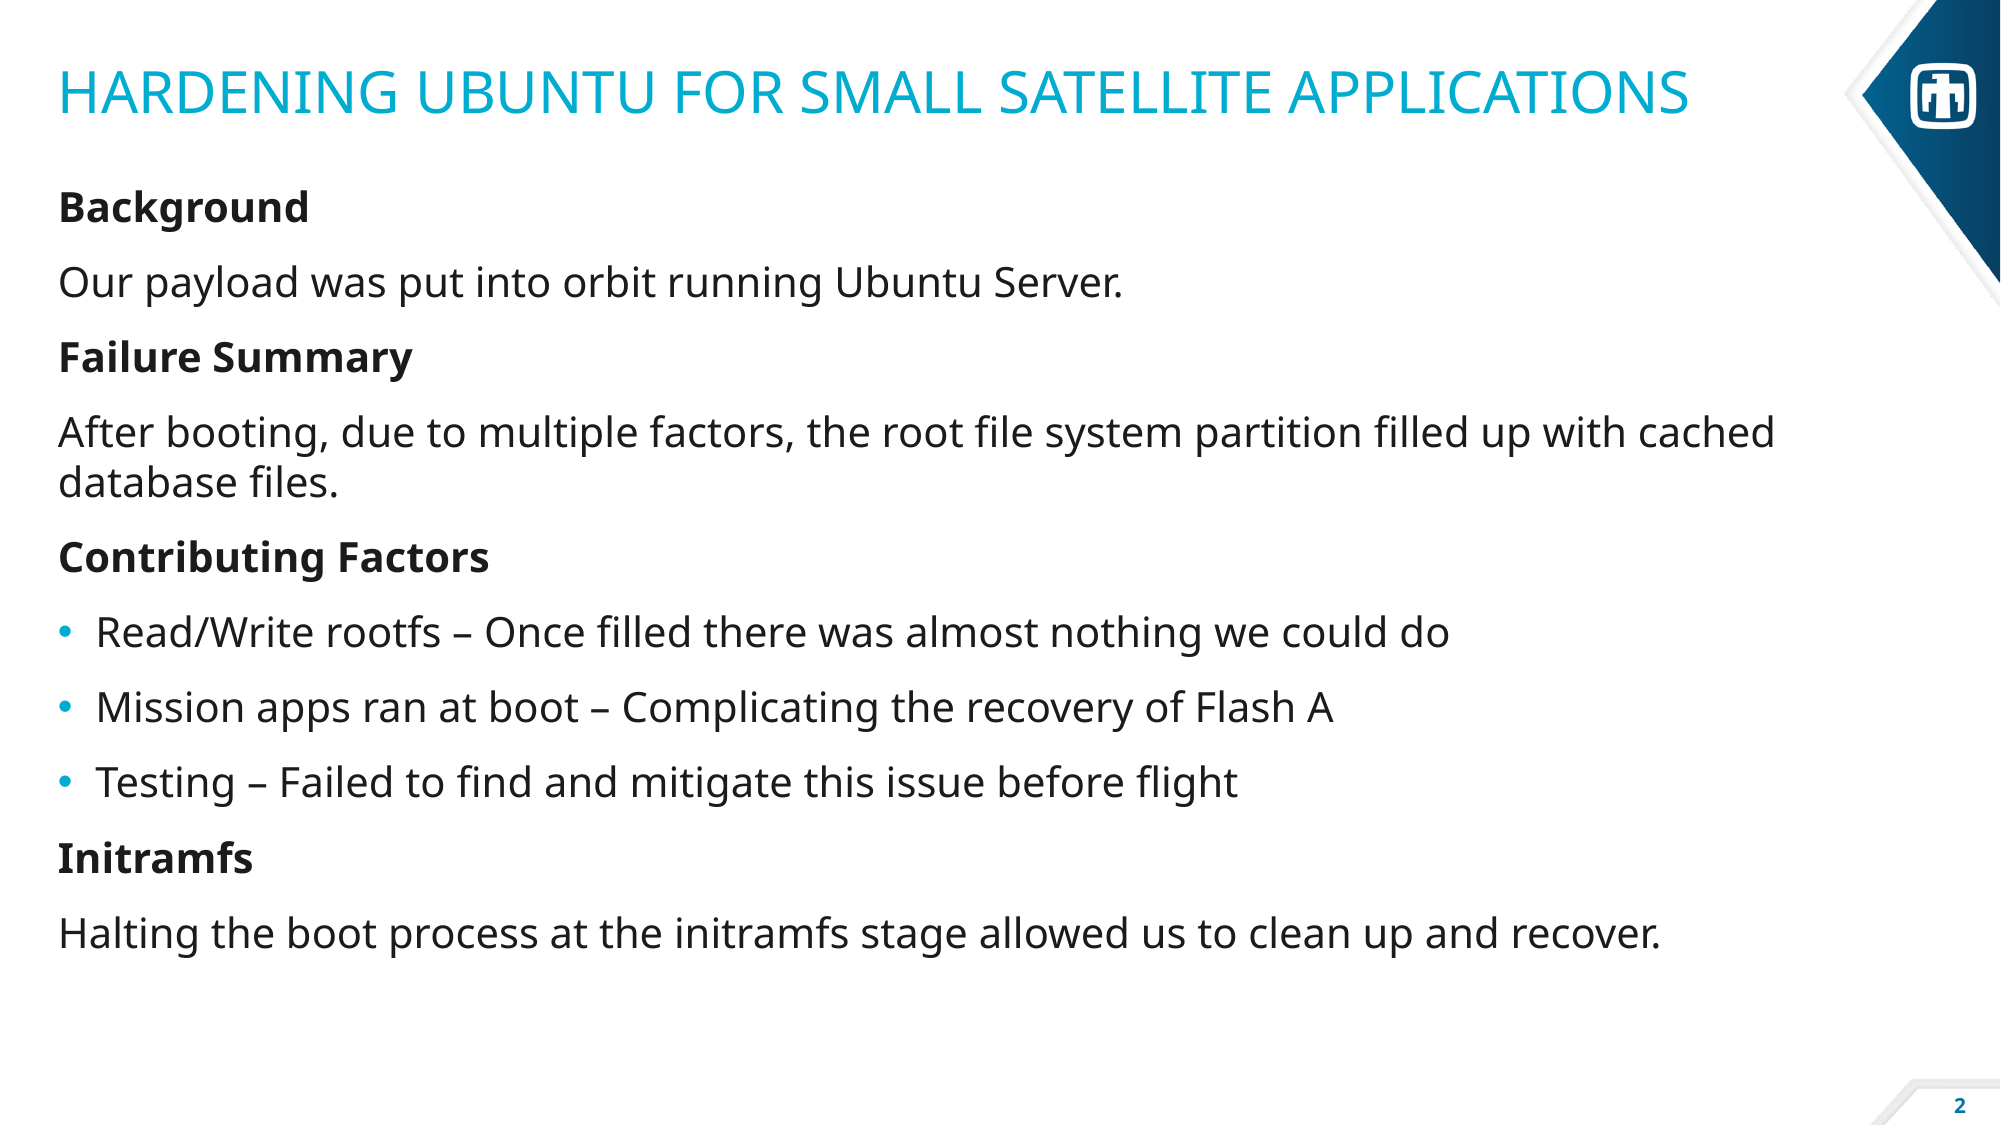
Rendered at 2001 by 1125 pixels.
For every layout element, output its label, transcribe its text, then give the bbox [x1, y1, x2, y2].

picture [0, 0, 2001, 1125]
slide_number 2 [1920, 1089, 2000, 1125]
title Hardening Ubuntu for Small Satellite Applications [57, 39, 1736, 150]
list Background Our payload was put into orbit running Ubuntu Server. Failure Summary After booting, due to multiple factors, the root file system partition filled up with cached database files. Contributing Factors Read/Write rootfs – Once filled there was almost nothing we could do Mission apps ran at boot – Complicating the recovery of Flash A Testing – Failed to find and mitigate this issue before flight Initramfs Halting the boot process at the initramfs stage allowed us to clean up and recover. [57, 180, 1902, 1030]
